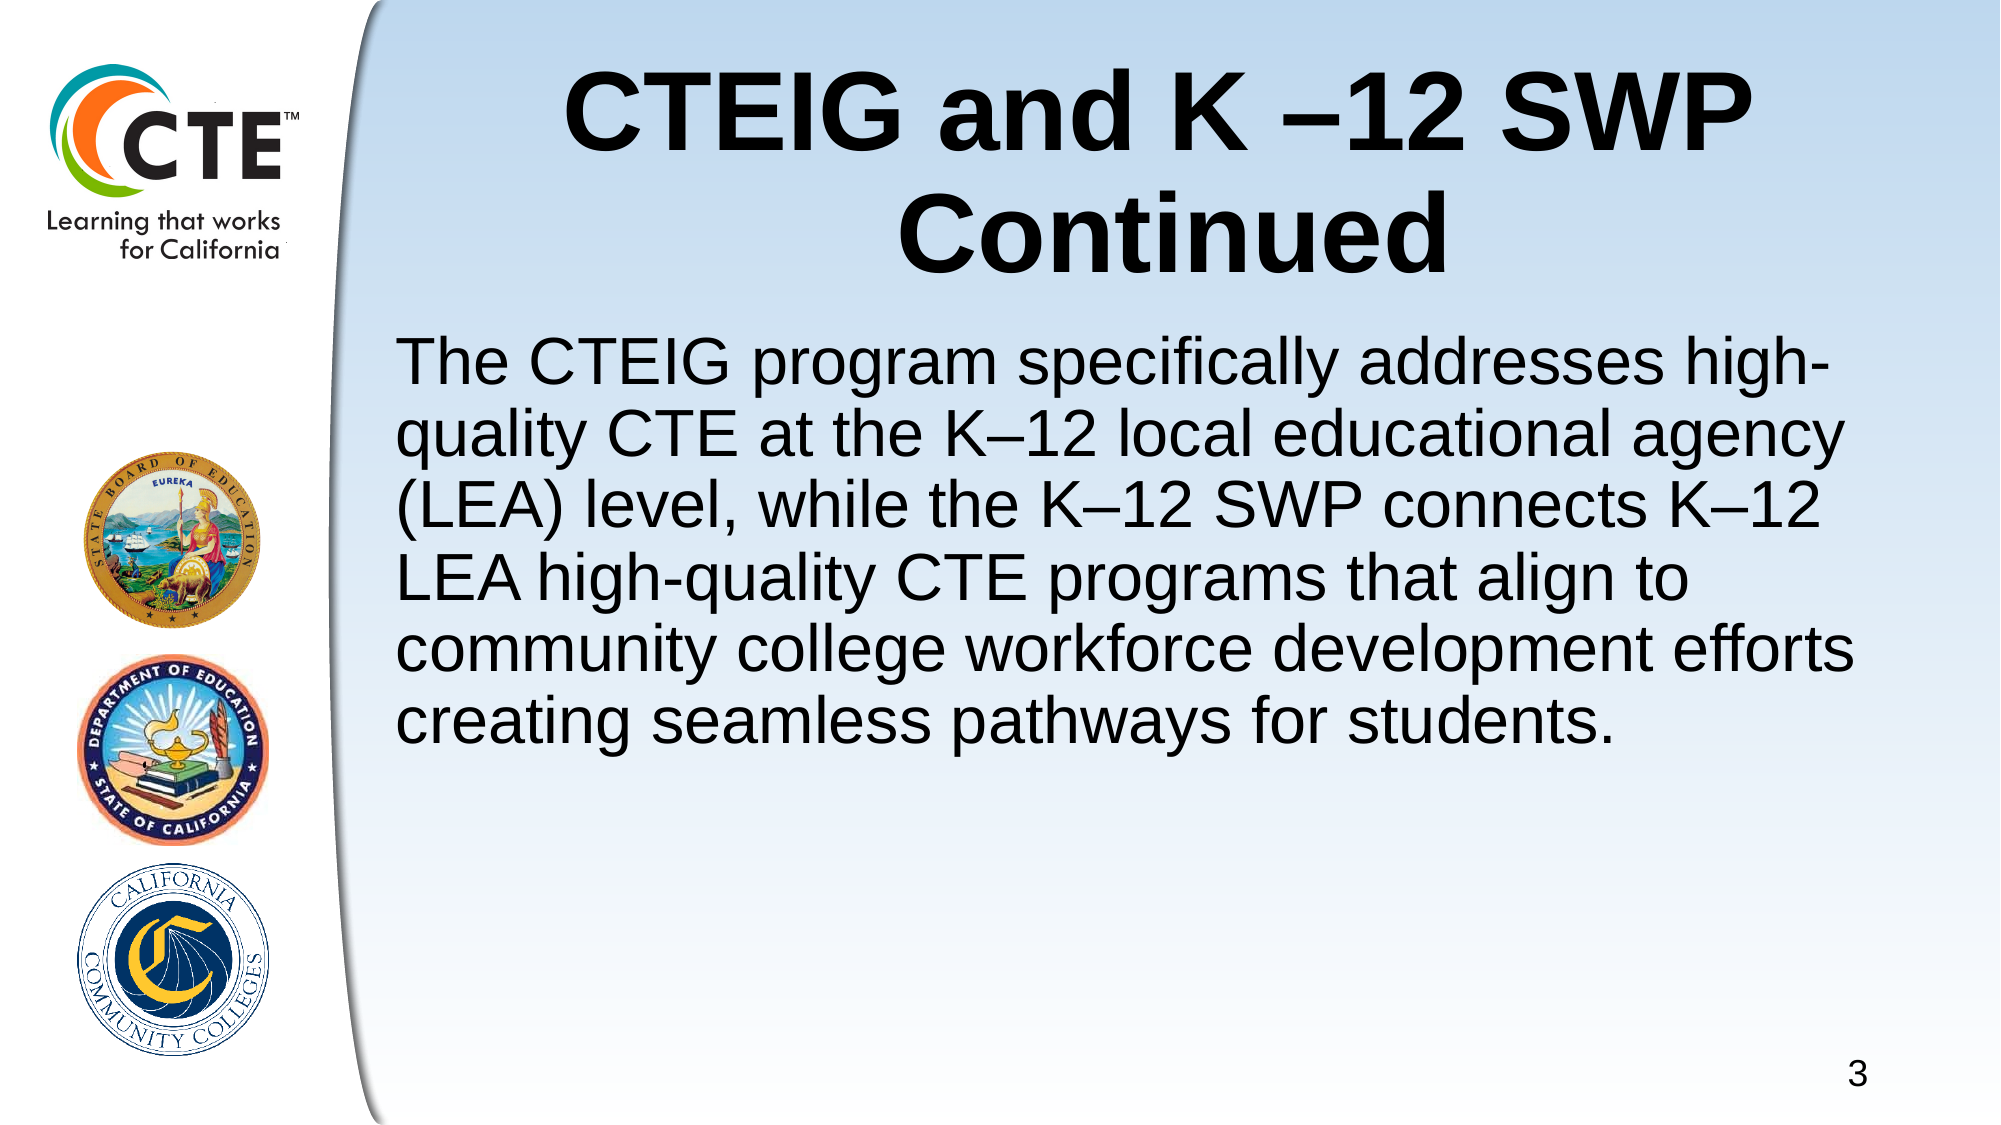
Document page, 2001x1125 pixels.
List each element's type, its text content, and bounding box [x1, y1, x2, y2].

list The CTEIG program specifically addresses high-quality CTE at the K–12 local educational agency (LEA) level, while the K–12 SWP connects K–12 LEA high-quality CTE programs that align to community college workforce development efforts creating seamless pathways for students. [381, 319, 1968, 1014]
picture [77, 654, 269, 846]
picture [48, 64, 299, 259]
picture [77, 445, 269, 637]
picture [77, 863, 269, 1056]
title CTEIG and K –12 SWP Continued [381, 59, 1968, 291]
